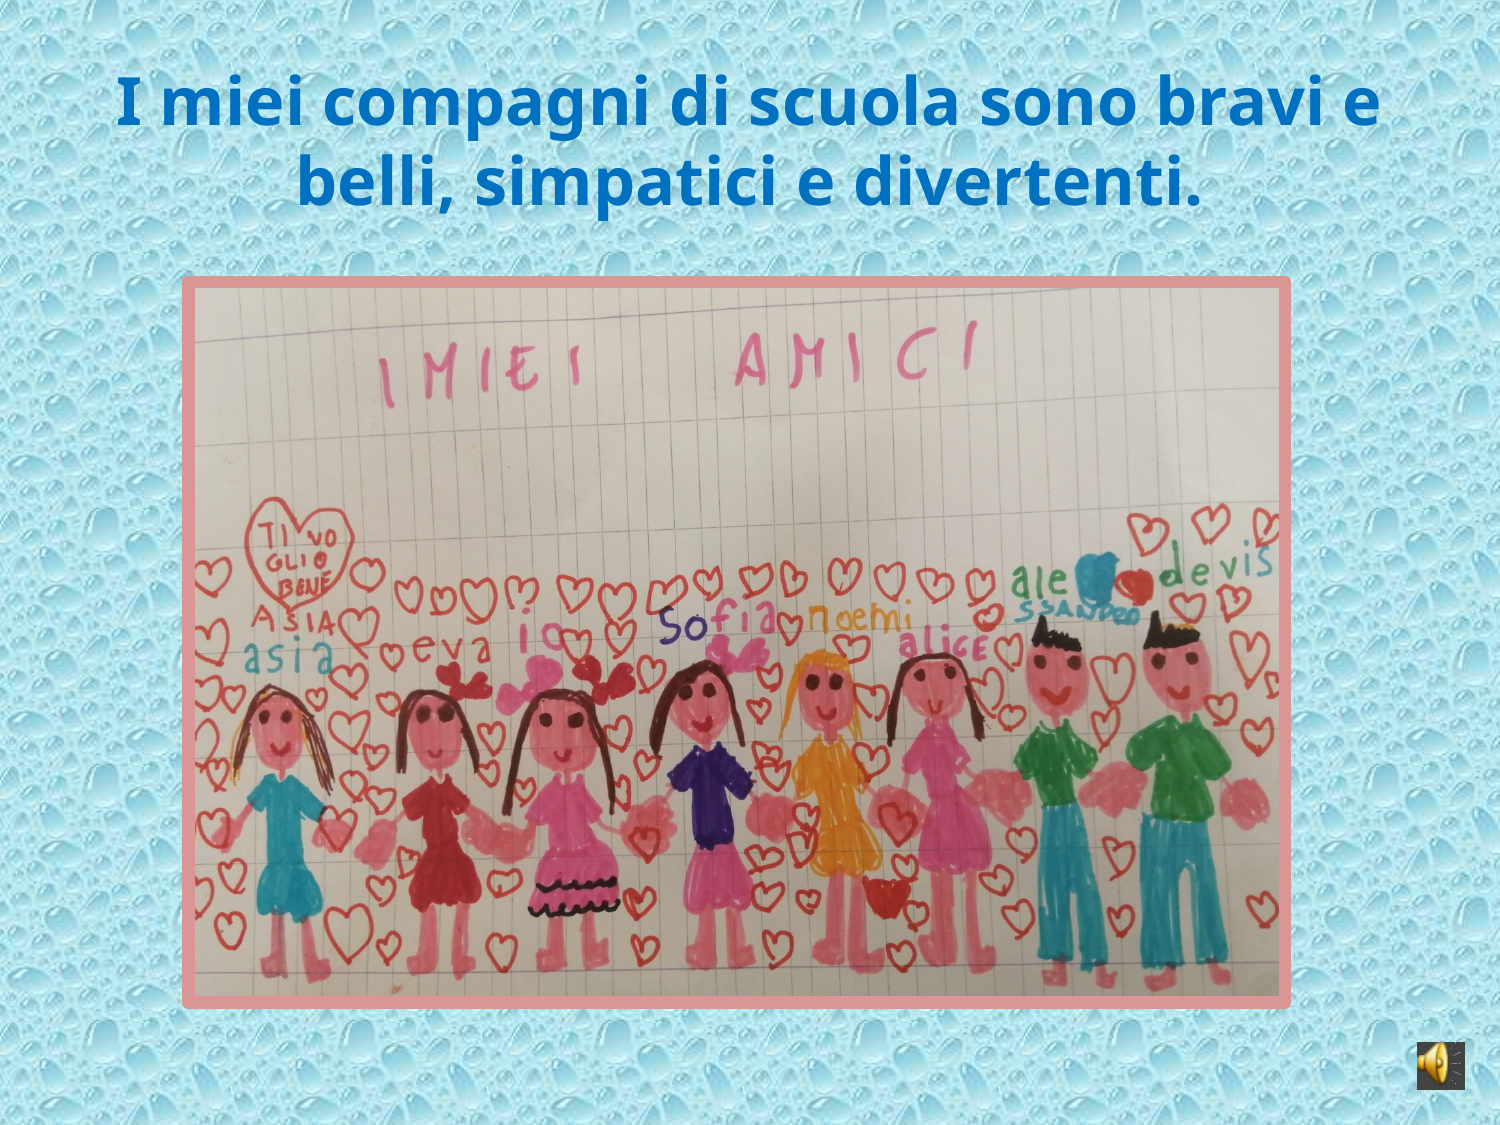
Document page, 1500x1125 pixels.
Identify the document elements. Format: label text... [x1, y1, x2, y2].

picture [0, 0, 1500, 1125]
title I miei compagni di scuola sono bravi e belli, simpatici e divertenti. [75, 45, 1425, 233]
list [194, 287, 1279, 997]
